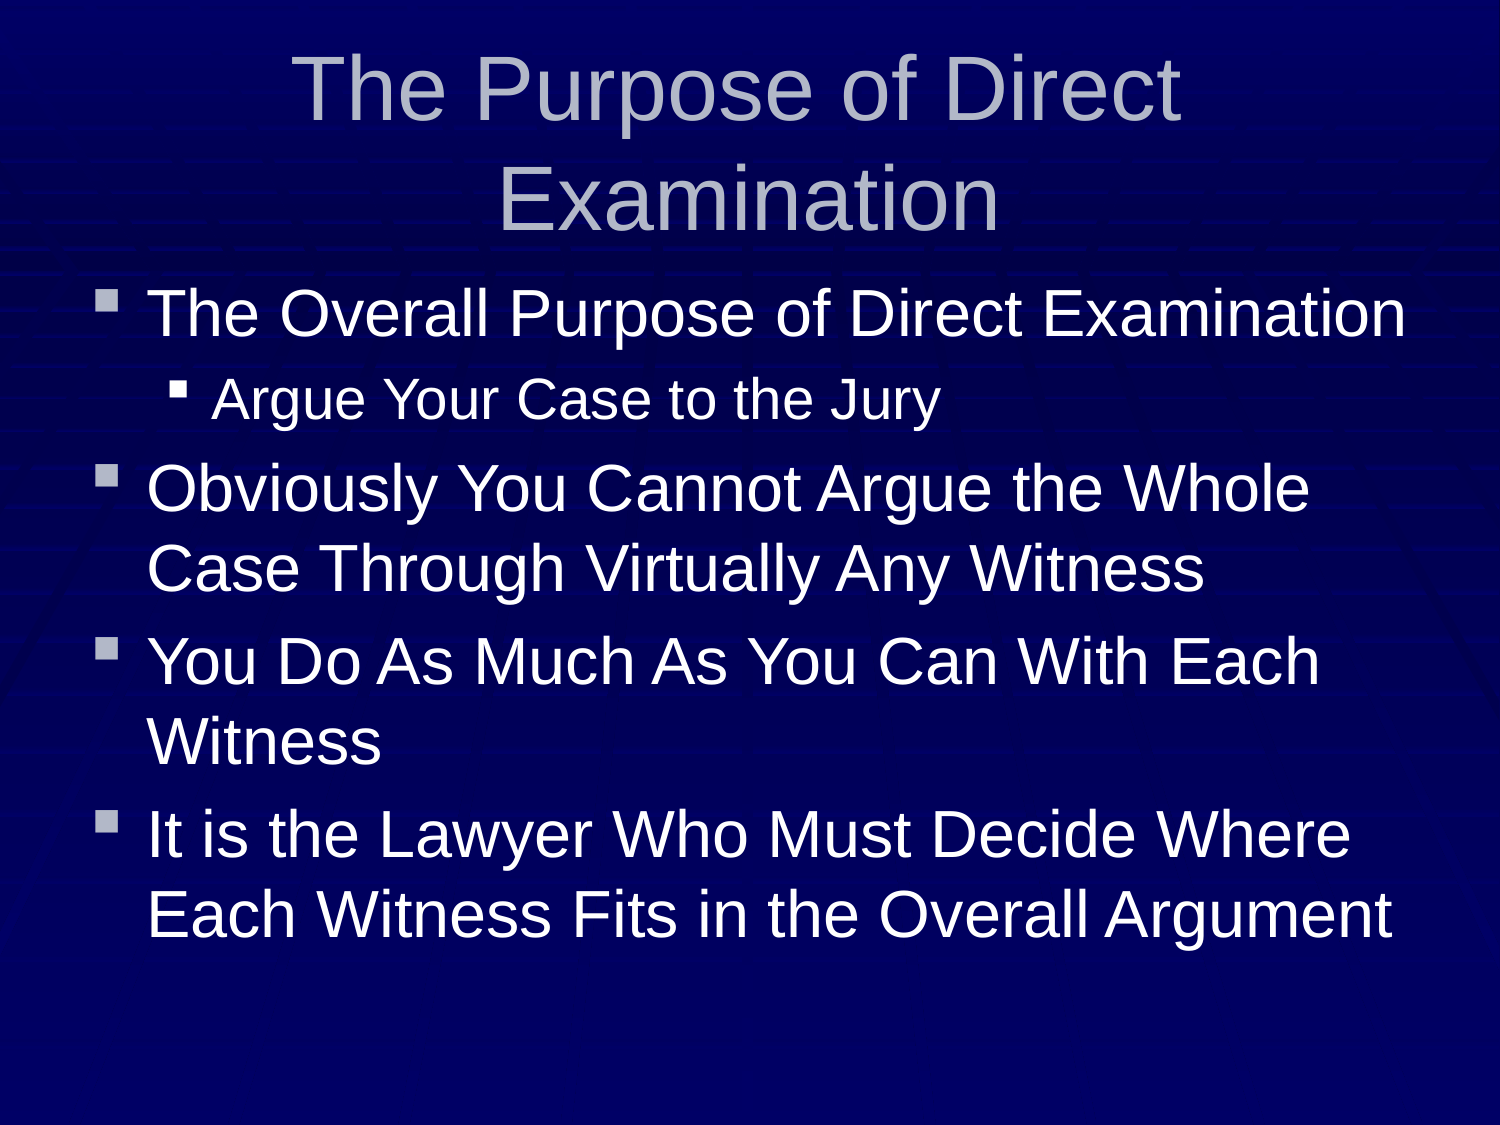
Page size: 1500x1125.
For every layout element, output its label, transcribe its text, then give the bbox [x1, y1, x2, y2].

list The Overall Purpose of Direct Examination Argue Your Case to the Jury Obviously You Cannot Argue the Whole Case Through Virtually Any Witness You Do As Much As You Can With Each Witness It is the Lawyer Who Must Decide Where Each Witness Fits in the Overall Argument [74, 262, 1425, 1000]
title The Purpose of Direct Examination [74, 44, 1425, 233]
